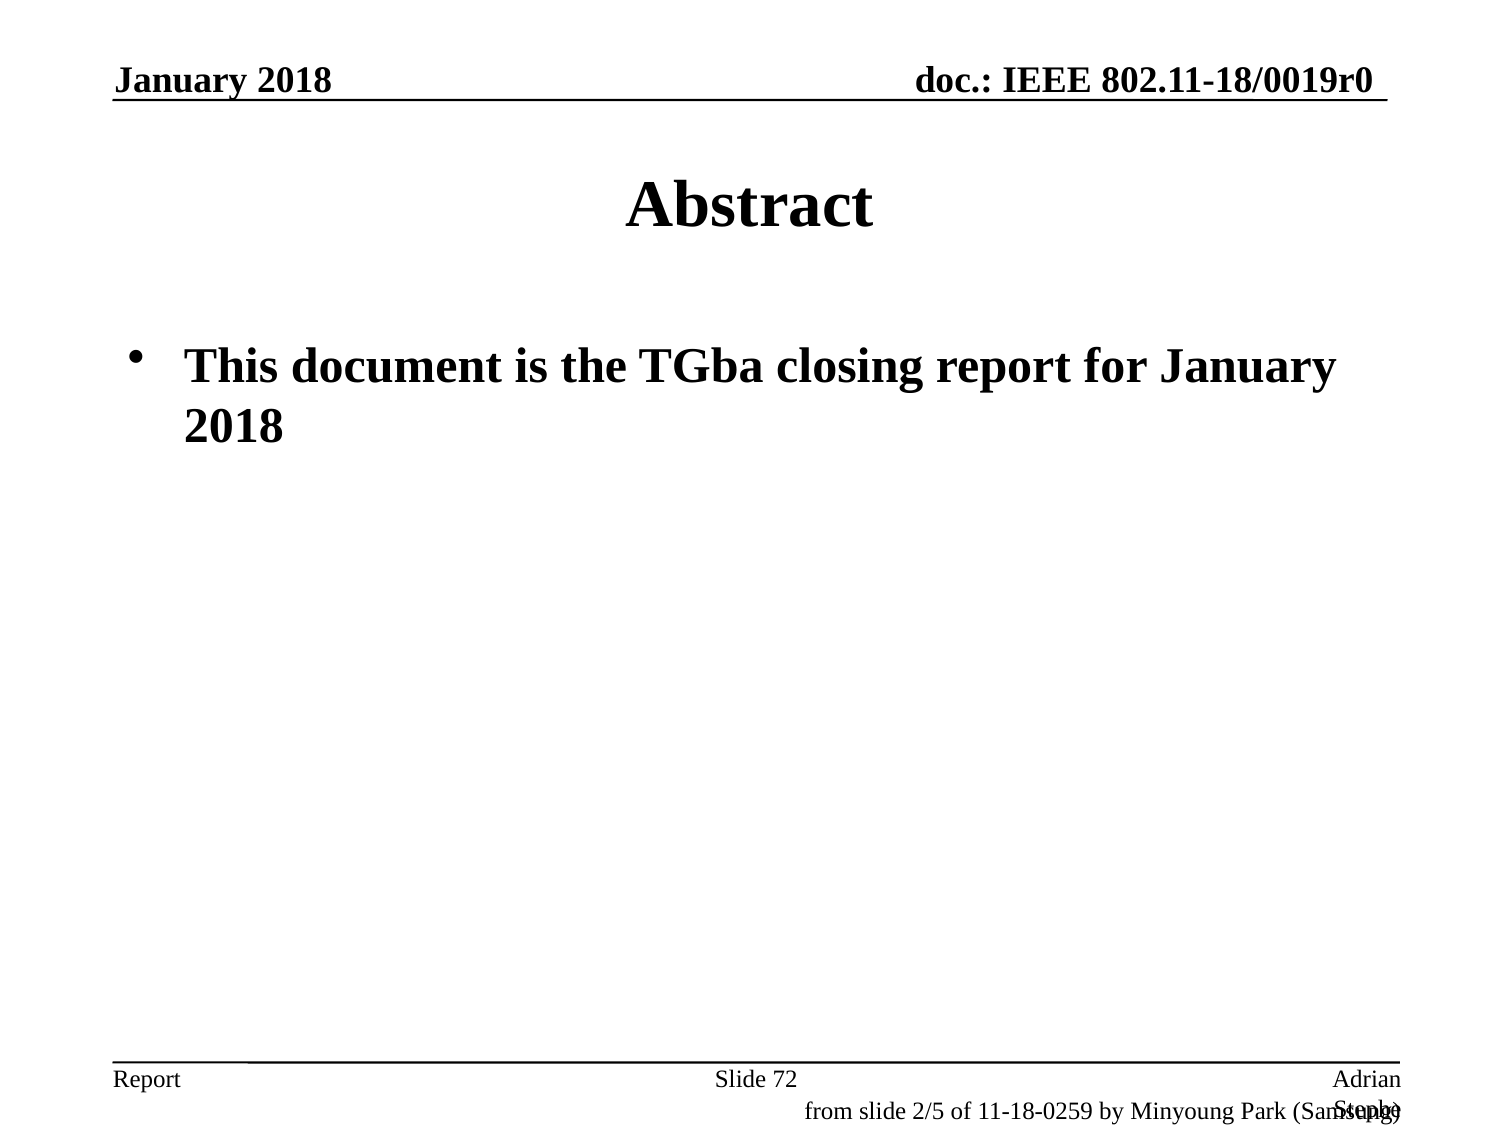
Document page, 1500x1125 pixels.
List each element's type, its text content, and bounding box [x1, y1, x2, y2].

list This document is the TGba closing report for January 2018 [112, 324, 1388, 1000]
slide_number Slide 72 [711, 1061, 801, 1093]
title Abstract [112, 112, 1388, 288]
text_box from slide 2/5 of 11-18-0259 by Minyoung Park (Samsung) [343, 1087, 1417, 1125]
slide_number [114, 54, 374, 101]
footer Adrian Stephens, Intel Corporation [1324, 1061, 1402, 1087]
